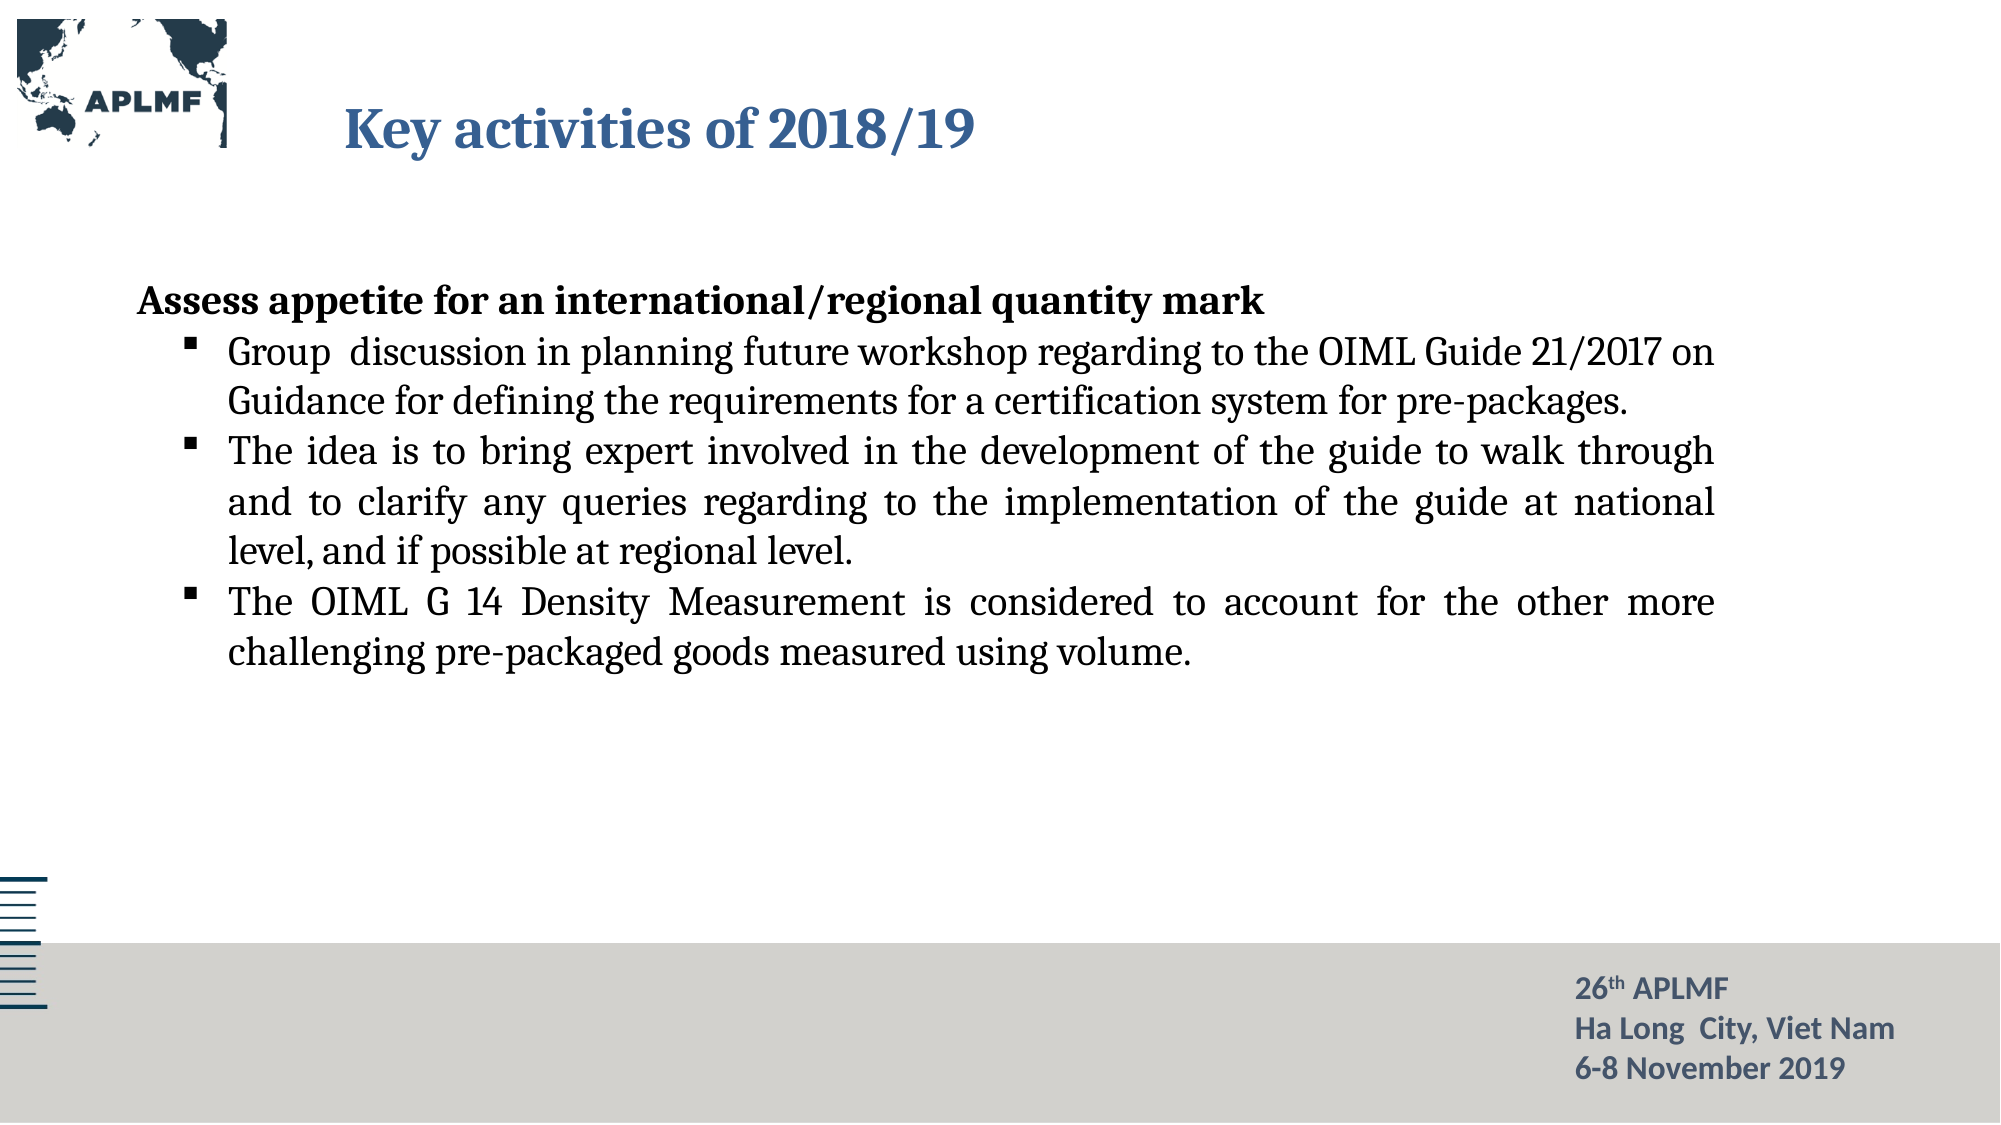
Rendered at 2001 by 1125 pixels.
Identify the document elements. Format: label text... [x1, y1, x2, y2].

picture [0, 877, 2000, 1125]
text_box Key activities of 2018/19 [329, 83, 1004, 168]
picture [17, 19, 227, 148]
text_box Assess appetite for an international/regional quantity mark Group discussion in planning future workshop regarding to the OIML Guide 21/2017 on Guidance for defining the requirements for a certification system for pre-packages. The idea is to bring expert involved in the development of the guide to walk through and to clarify any queries regarding to the implementation of the guide at national level, and if possible at regional level. The OIML G 14 Density Measurement is considered to account for the other more challenging pre-packaged goods measured using volume. [122, 265, 1731, 681]
